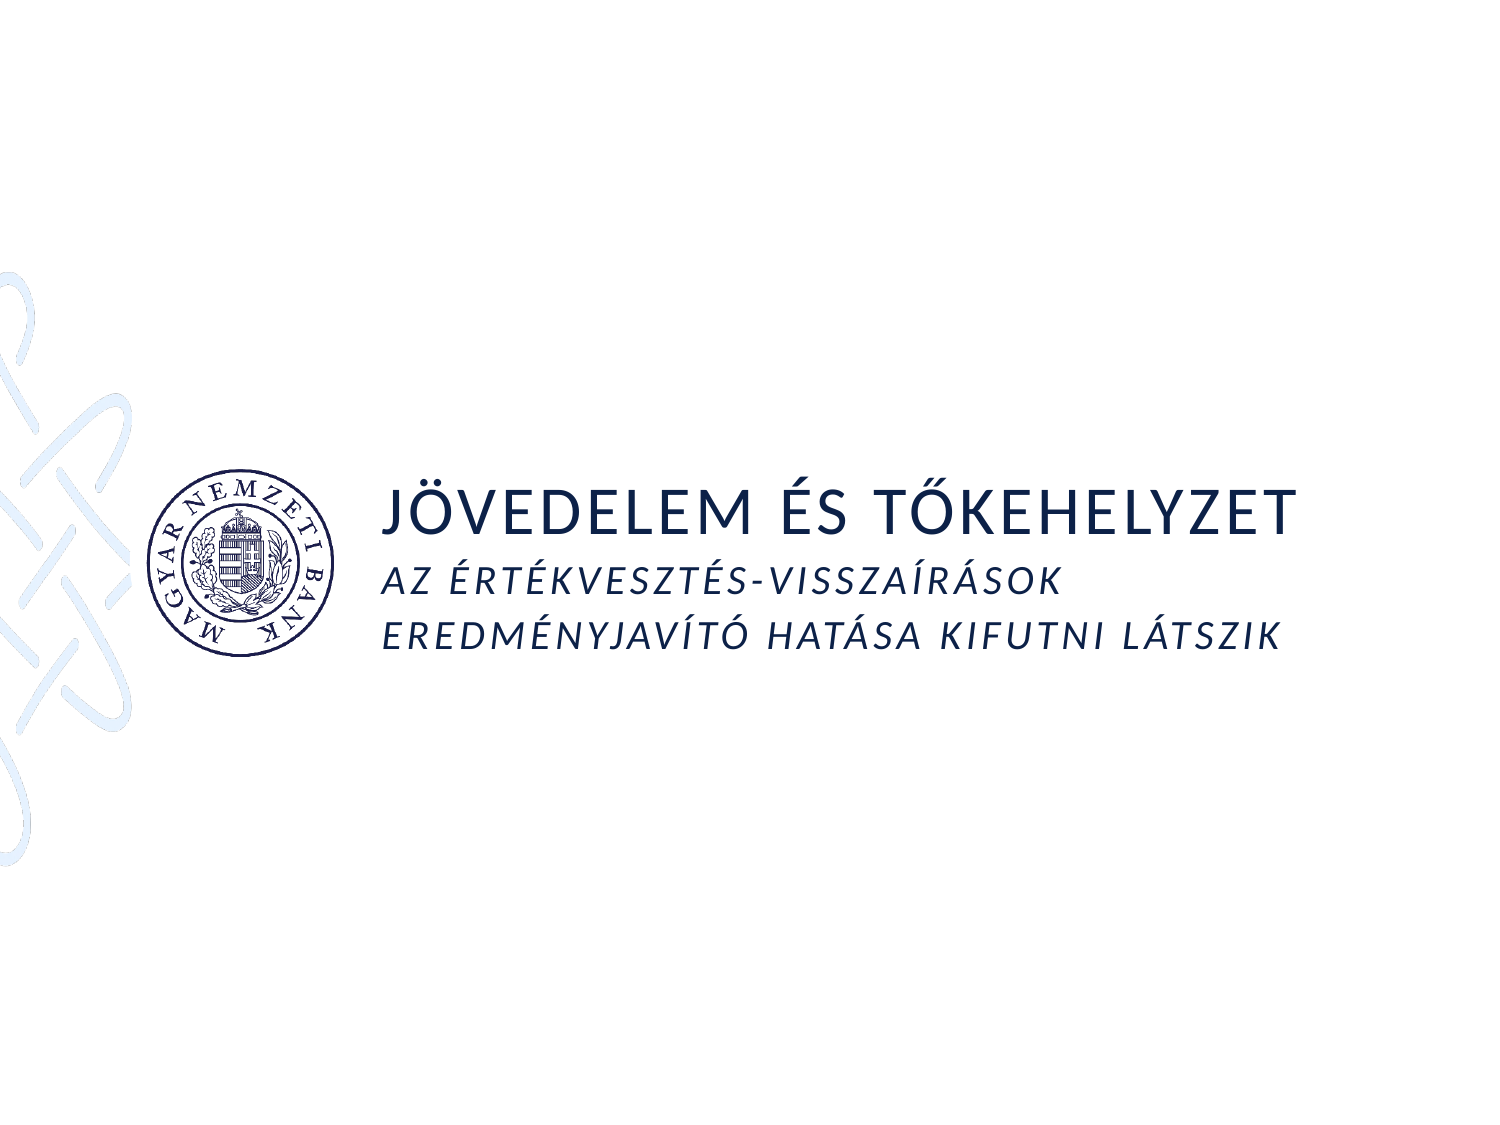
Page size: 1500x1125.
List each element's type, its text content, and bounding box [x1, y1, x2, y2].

picture [0, 171, 335, 956]
title Jövedelem és tőkehelyzet Az értékvesztés-visszaírások eredményjavító hatása kifutni látszik [366, 450, 1455, 666]
